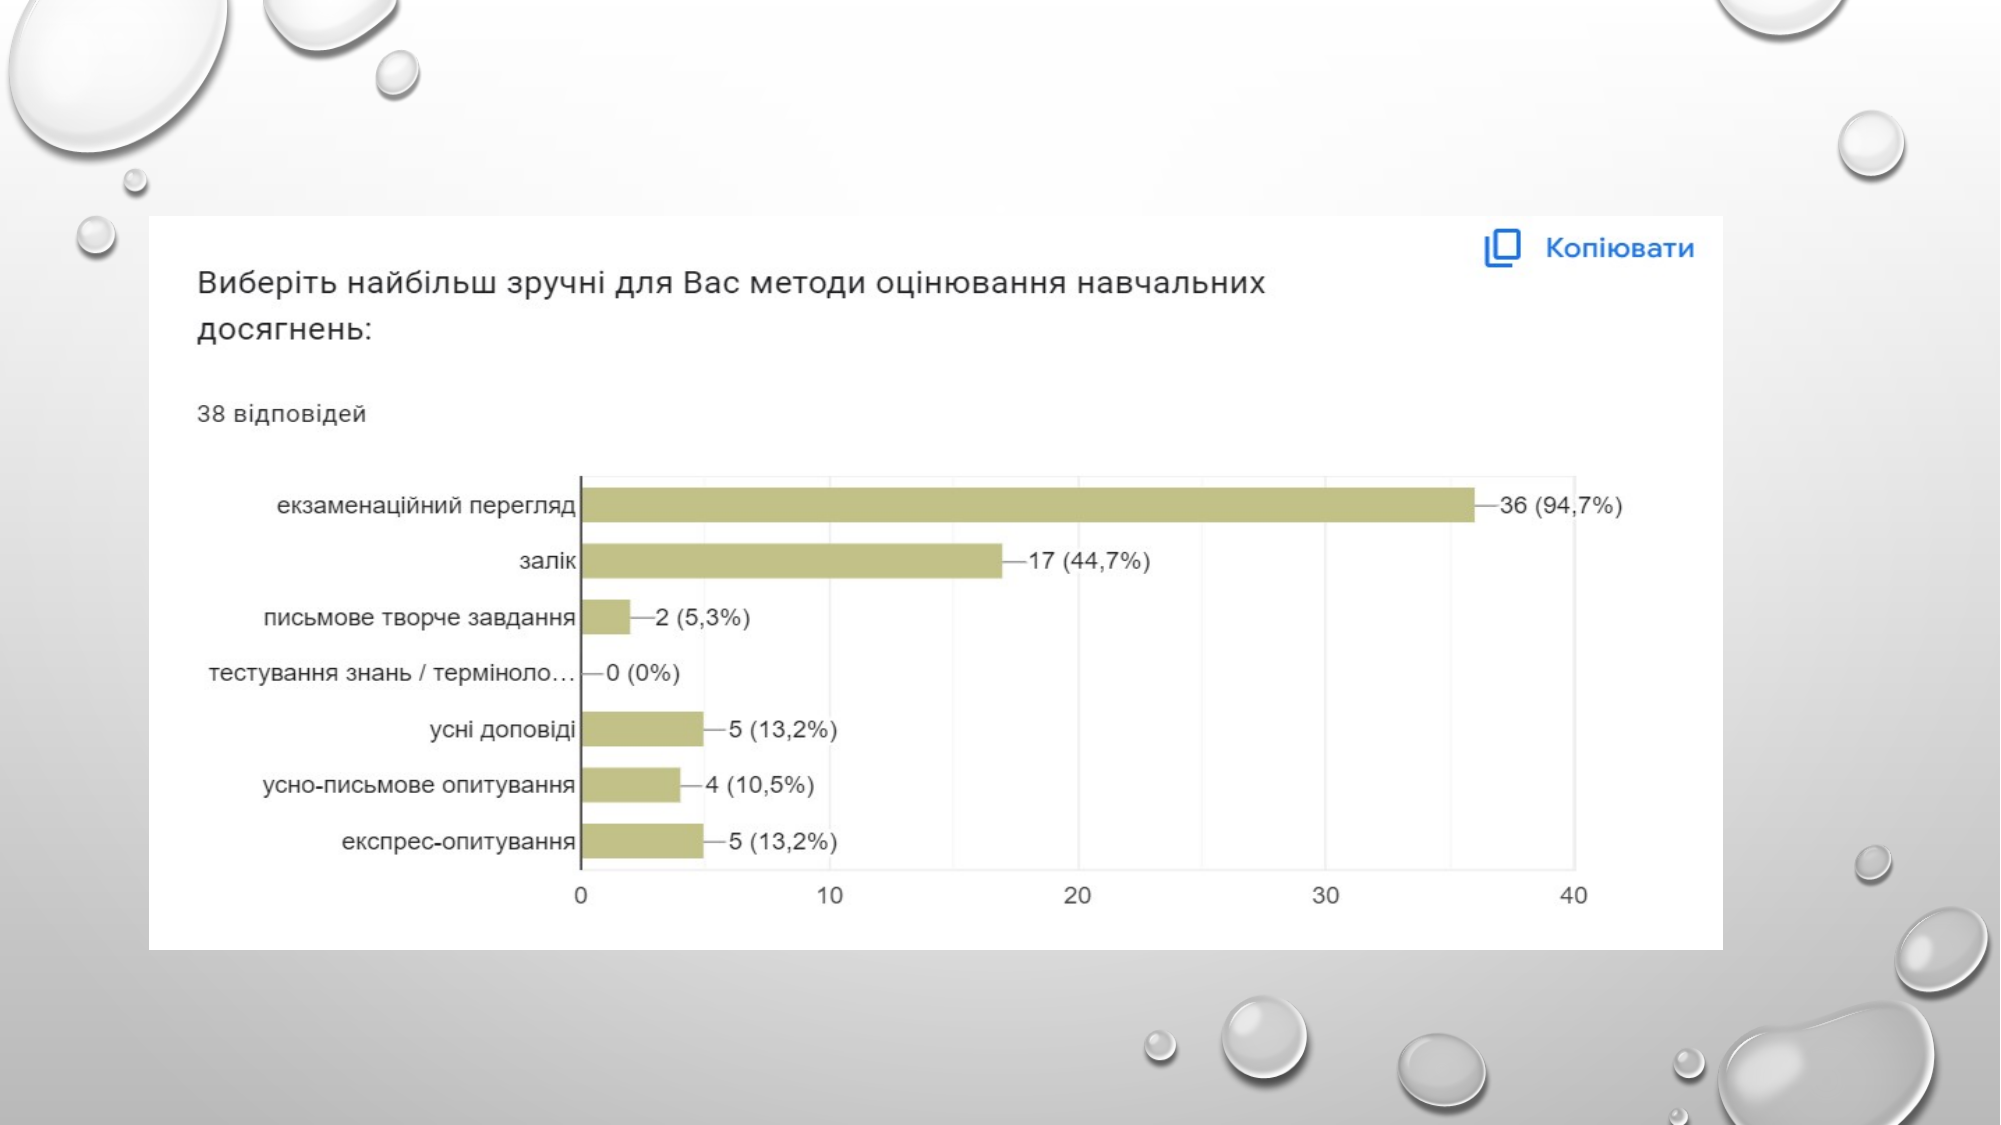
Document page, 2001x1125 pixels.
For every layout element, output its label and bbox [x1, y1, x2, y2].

list [149, 216, 1723, 951]
picture [0, 0, 2000, 1125]
